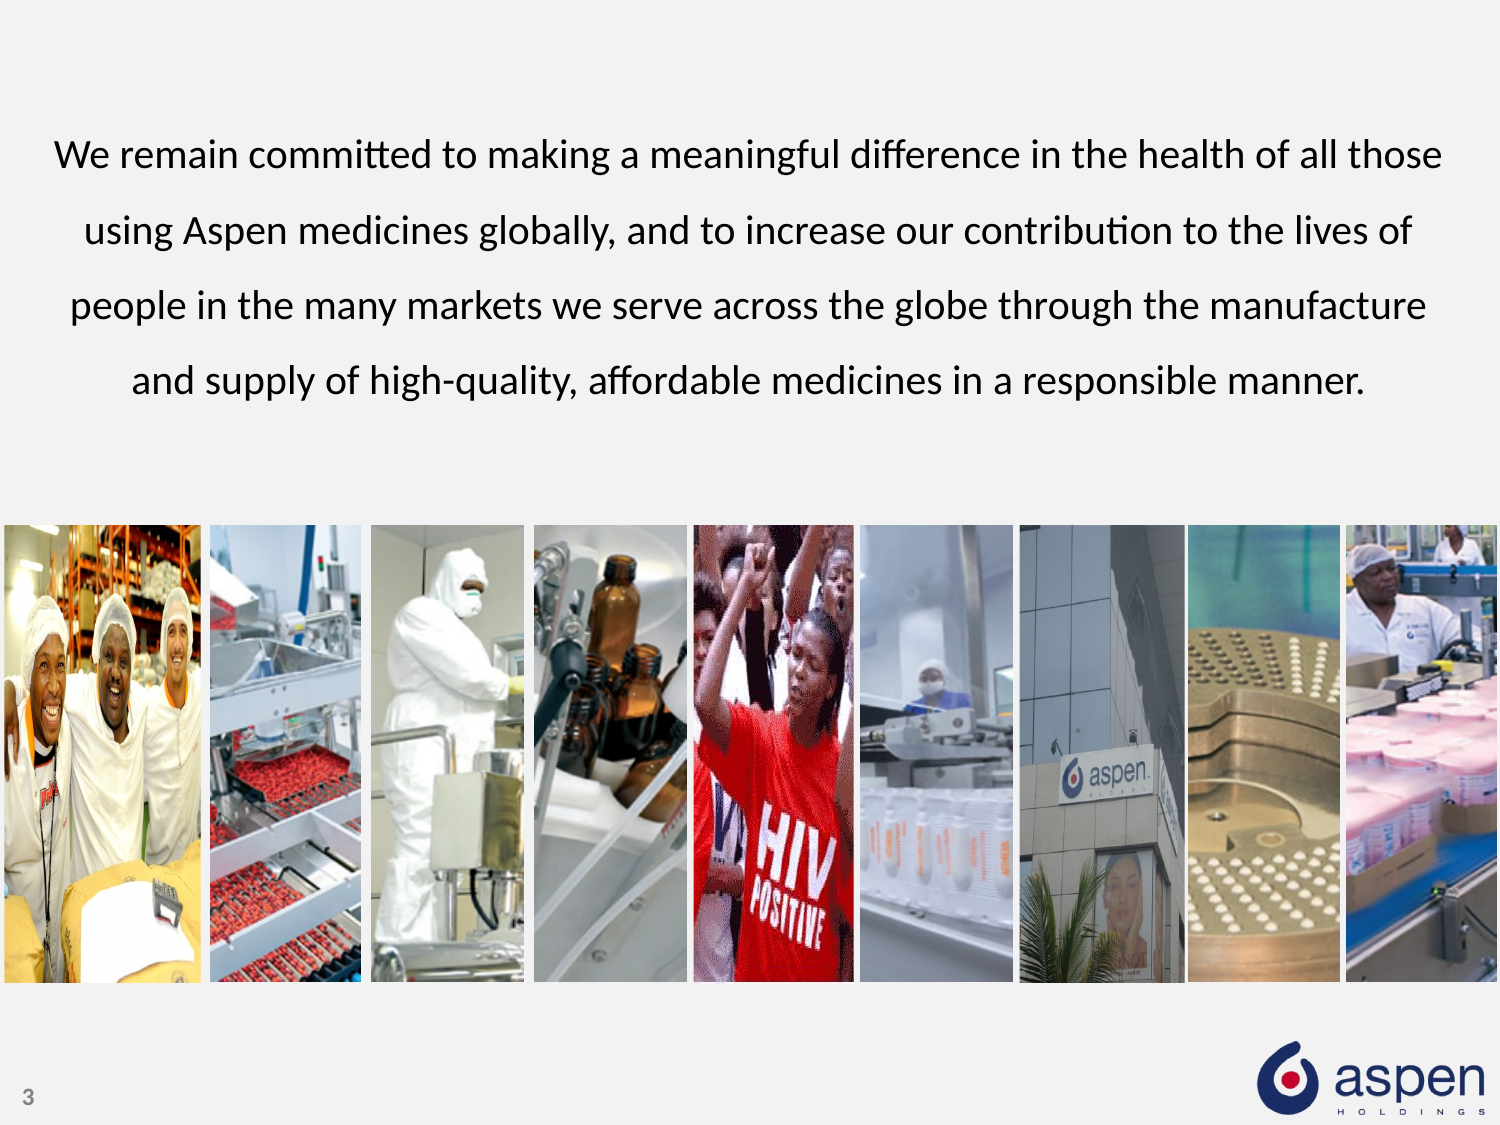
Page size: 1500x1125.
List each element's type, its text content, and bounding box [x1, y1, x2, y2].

picture [1256, 1040, 1486, 1115]
text_box 3 [7, 1073, 73, 1125]
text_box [3, 524, 1498, 985]
subtitle We remain committed to making a meaningful difference in the health of all those using Aspen medicines globally, and to increase our contribution to the lives of people in the many markets we serve across the globe through the manufacture and supply of high-quality, affordable medicines in a responsible manner. [28, 94, 1470, 470]
